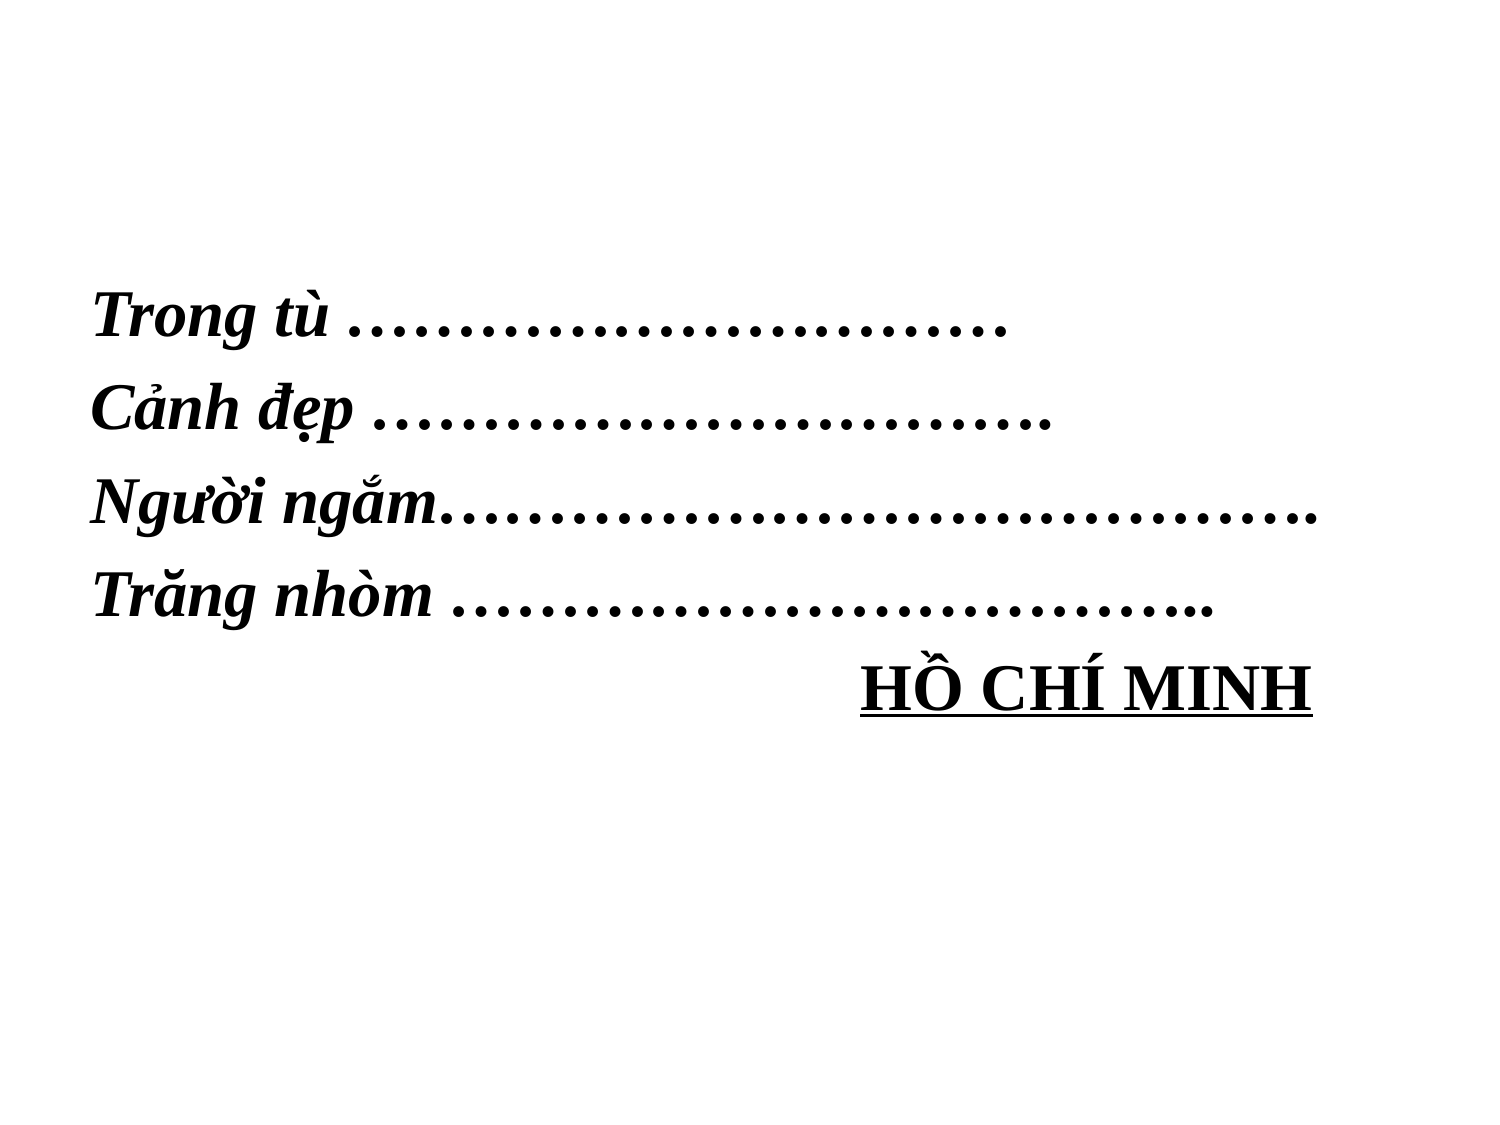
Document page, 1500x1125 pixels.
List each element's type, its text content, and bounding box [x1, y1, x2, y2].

list Trong tù ………………………… Cảnh đẹp …………………………. Người ngắm…………………………………. Trăng nhòm …………………………….. HỒ CHÍ MINH [75, 262, 1425, 1005]
